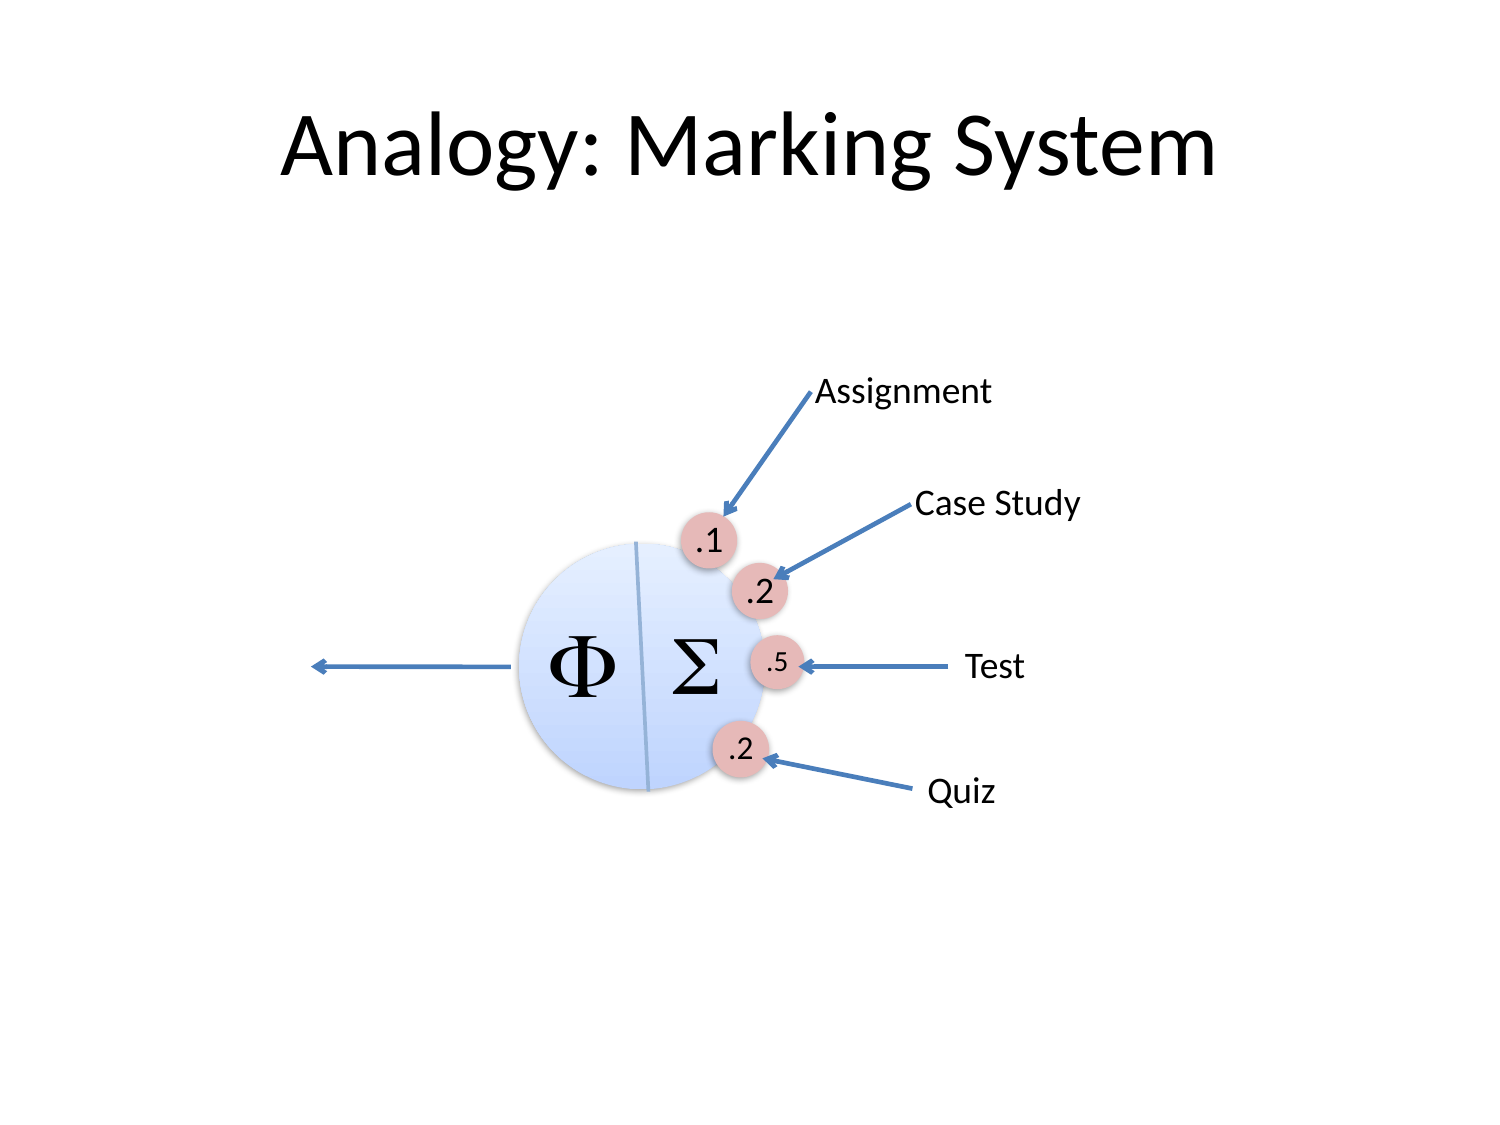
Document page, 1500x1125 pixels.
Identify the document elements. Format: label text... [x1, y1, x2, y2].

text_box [310, 333, 1326, 1001]
title Analogy: Marking System [75, 45, 1425, 233]
